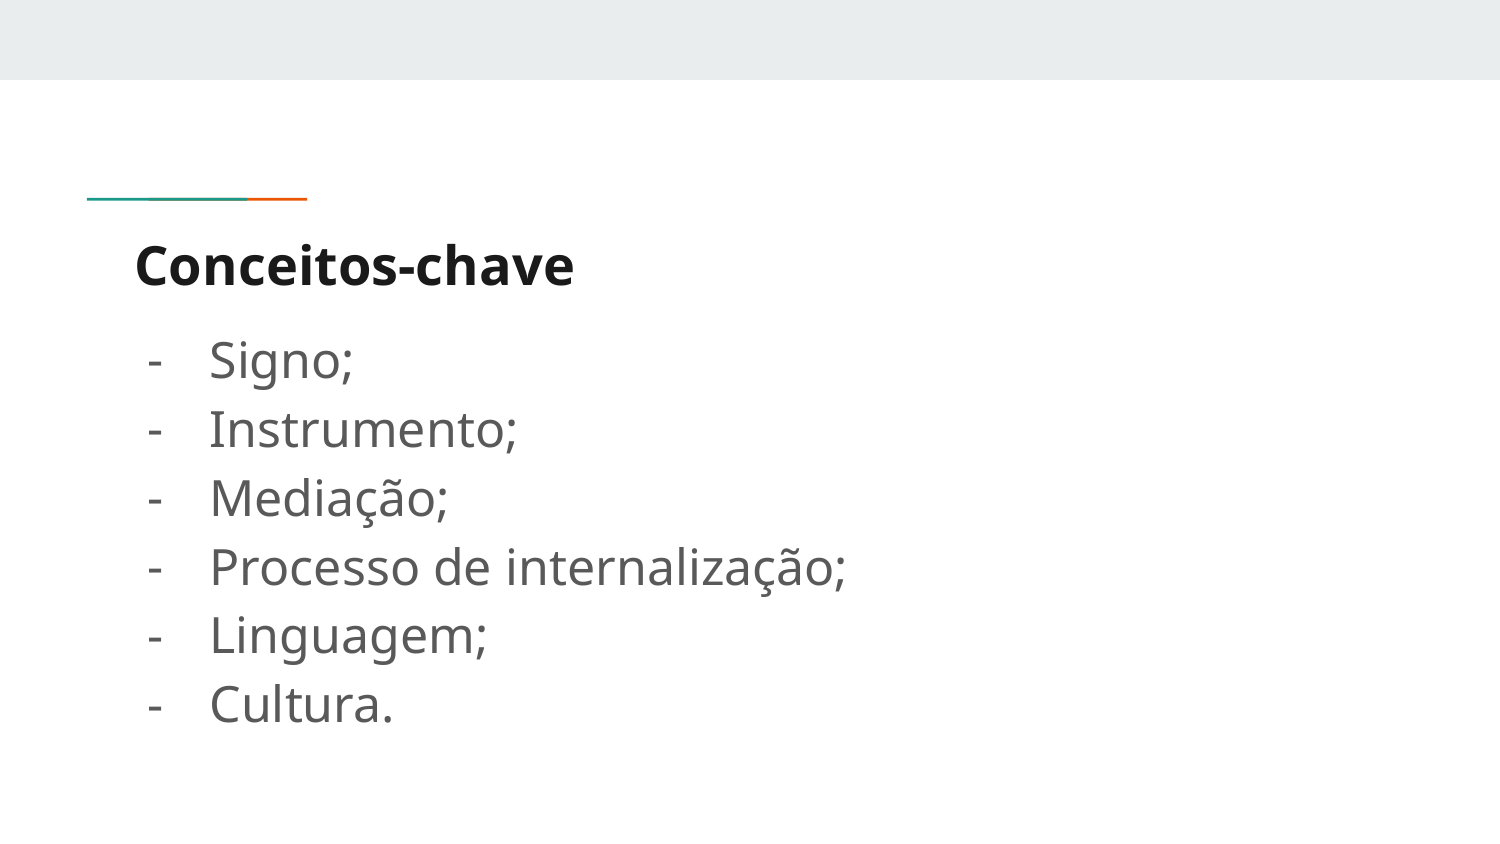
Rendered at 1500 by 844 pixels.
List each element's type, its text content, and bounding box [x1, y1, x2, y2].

list Signo; Instrumento; Mediação; Processo de internalização; Linguagem; Cultura. [119, 304, 1381, 754]
title Conceitos-chave [119, 216, 1381, 304]
